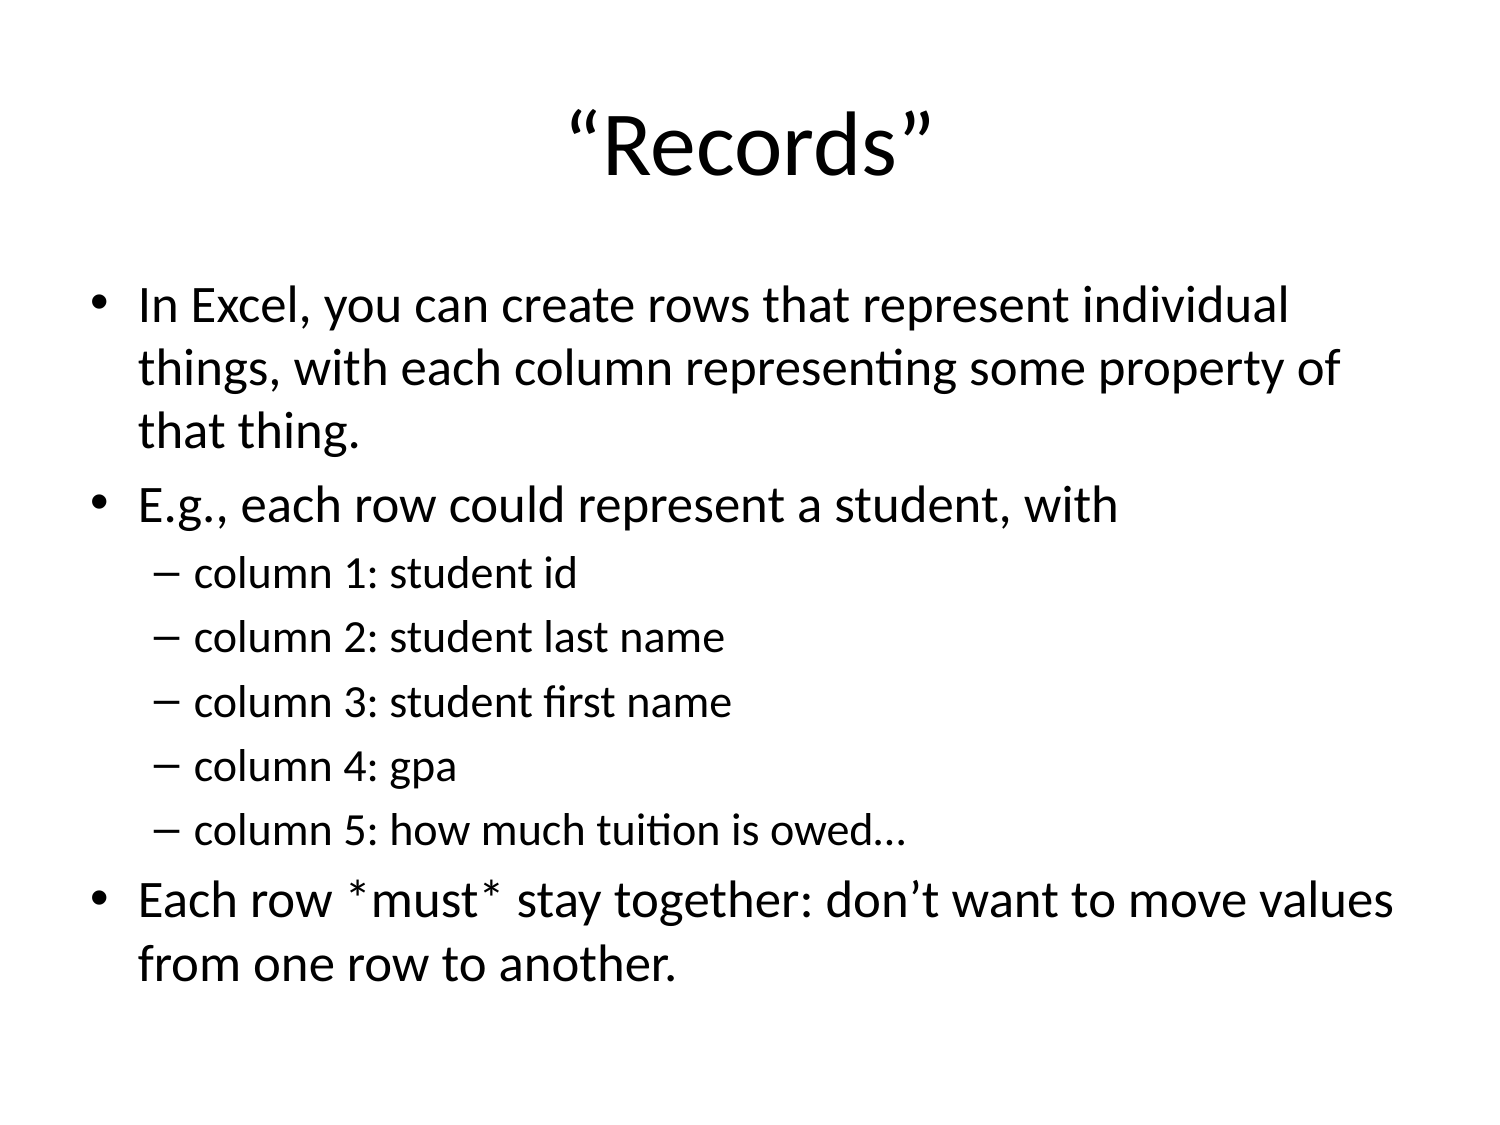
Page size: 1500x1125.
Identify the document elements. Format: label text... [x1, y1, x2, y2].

title “Records” [75, 45, 1425, 233]
list In Excel, you can create rows that represent individual things, with each column representing some property of that thing. E.g., each row could represent a student, with column 1: student id column 2: student last name column 3: student first name column 4: gpa column 5: how much tuition is owed… Each row *must* stay together: don’t want to move values from one row to another. [75, 262, 1425, 1005]
